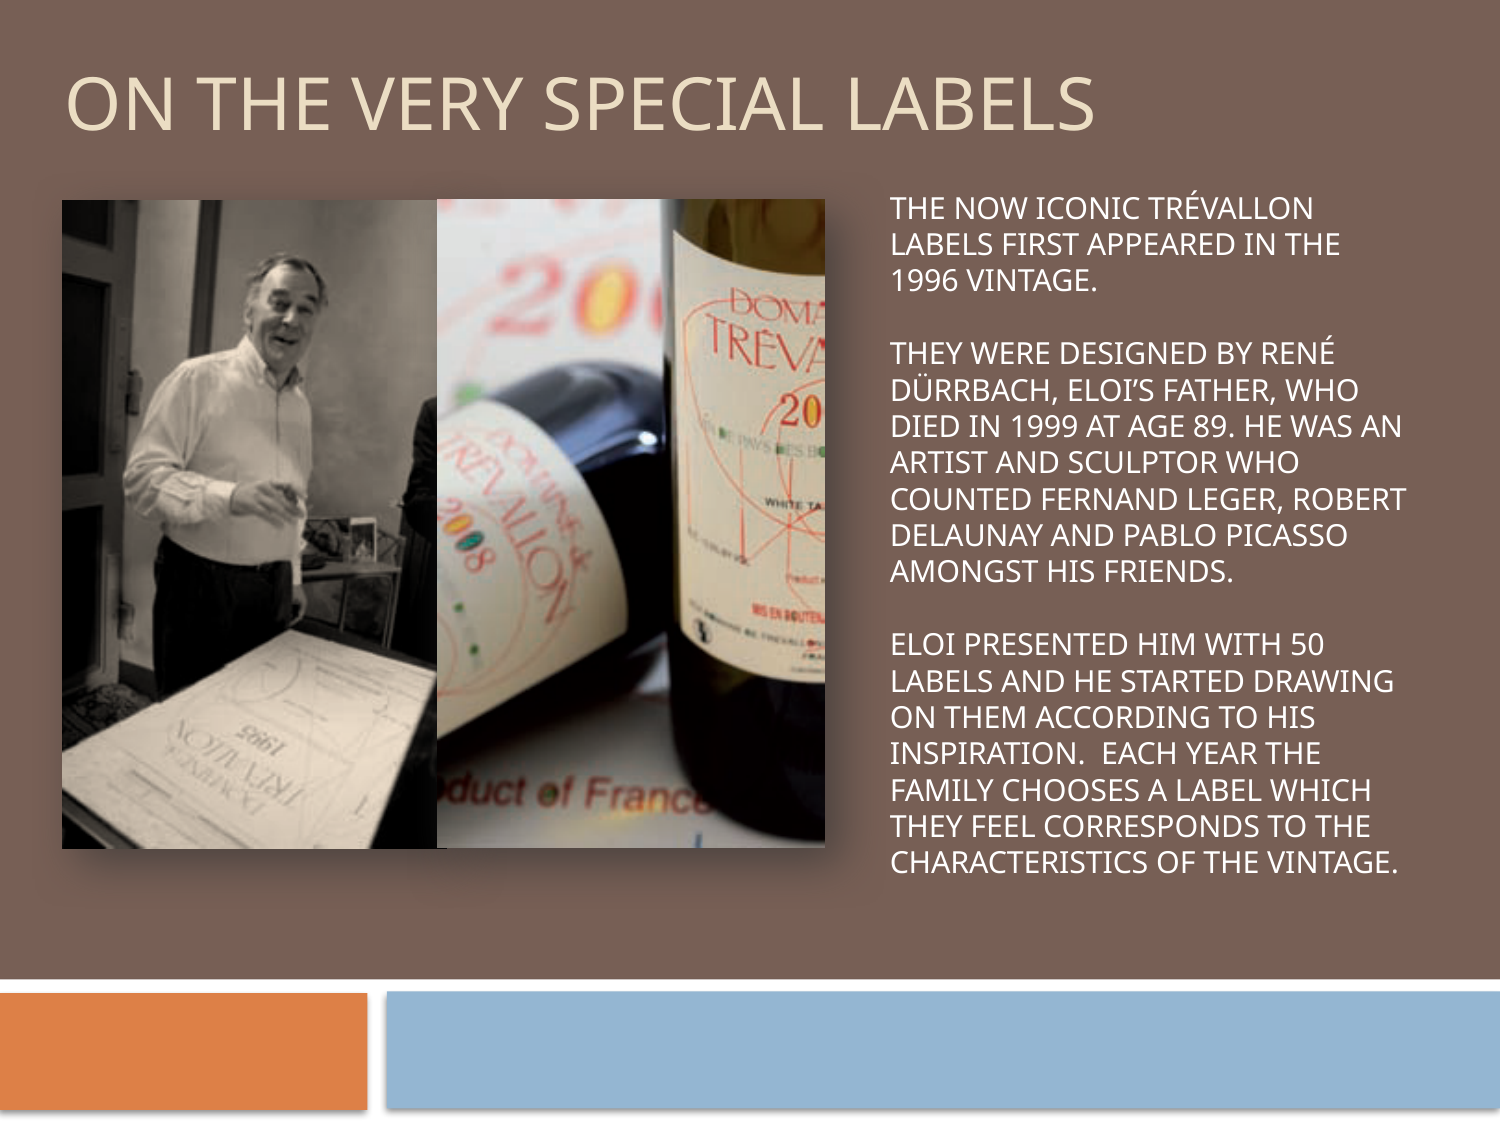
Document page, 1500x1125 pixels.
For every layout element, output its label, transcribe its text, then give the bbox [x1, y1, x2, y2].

title On the very special labels [50, 0, 1113, 225]
picture [62, 199, 826, 849]
text_box The now iconic Trévallon labels first appeared in the 1996 vintage. They were designed by René Dürrbach, Eloi’s father, who died in 1999 at age 89. He was an artist and sculptor who counted Fernand Leger, Robert Delaunay and Pablo Picasso amongst his friends. Eloi presented him with 50 labels and he started drawing on them according to his inspiration. Each year the family chooses a label which they feel corresponds to the characteristics of the vintage. [875, 174, 1425, 1125]
